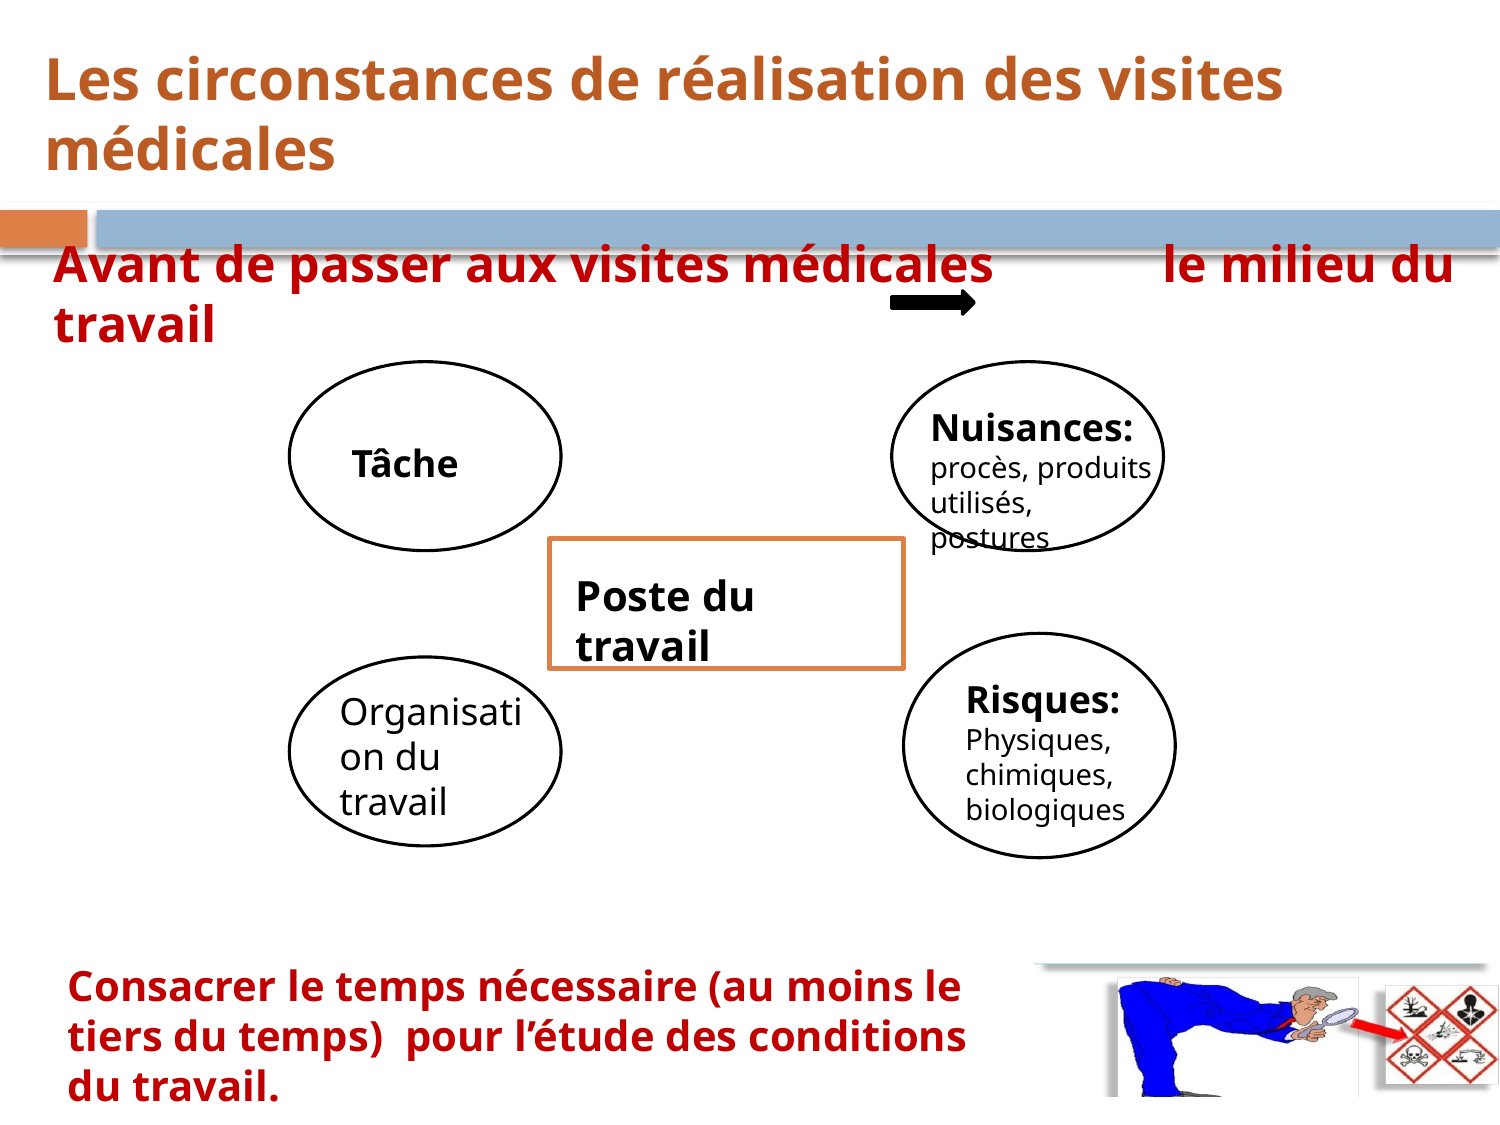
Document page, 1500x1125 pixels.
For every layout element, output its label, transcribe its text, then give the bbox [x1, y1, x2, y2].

text_box Poste du travail [561, 562, 892, 678]
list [1021, 857, 1500, 1125]
title Avant de passer aux visites médicales le milieu du travail [38, 210, 1471, 374]
text_box [287, 360, 563, 553]
text_box [953, 834, 1126, 859]
text_box Nuisances: procès, produits utilisés, postures [915, 397, 1176, 562]
text_box Les circonstances de réalisation des visites médicales [29, 30, 1367, 194]
text_box [348, 831, 503, 848]
text_box [890, 401, 915, 512]
text_box Tâche [336, 432, 526, 493]
text_box Organisation du travail [324, 680, 550, 831]
text_box [919, 360, 1136, 397]
text_box [548, 537, 905, 670]
text_box [333, 655, 518, 680]
text_box [901, 631, 1140, 832]
text_box [287, 686, 324, 817]
text_box Consacrer le temps nécessaire (au moins le tiers du temps) pour l’étude des conditions du travail. [53, 952, 1010, 1118]
text_box Risques: Physiques, chimiques, biologiques [950, 668, 1187, 834]
text_box [550, 711, 563, 792]
text_box [890, 289, 976, 316]
